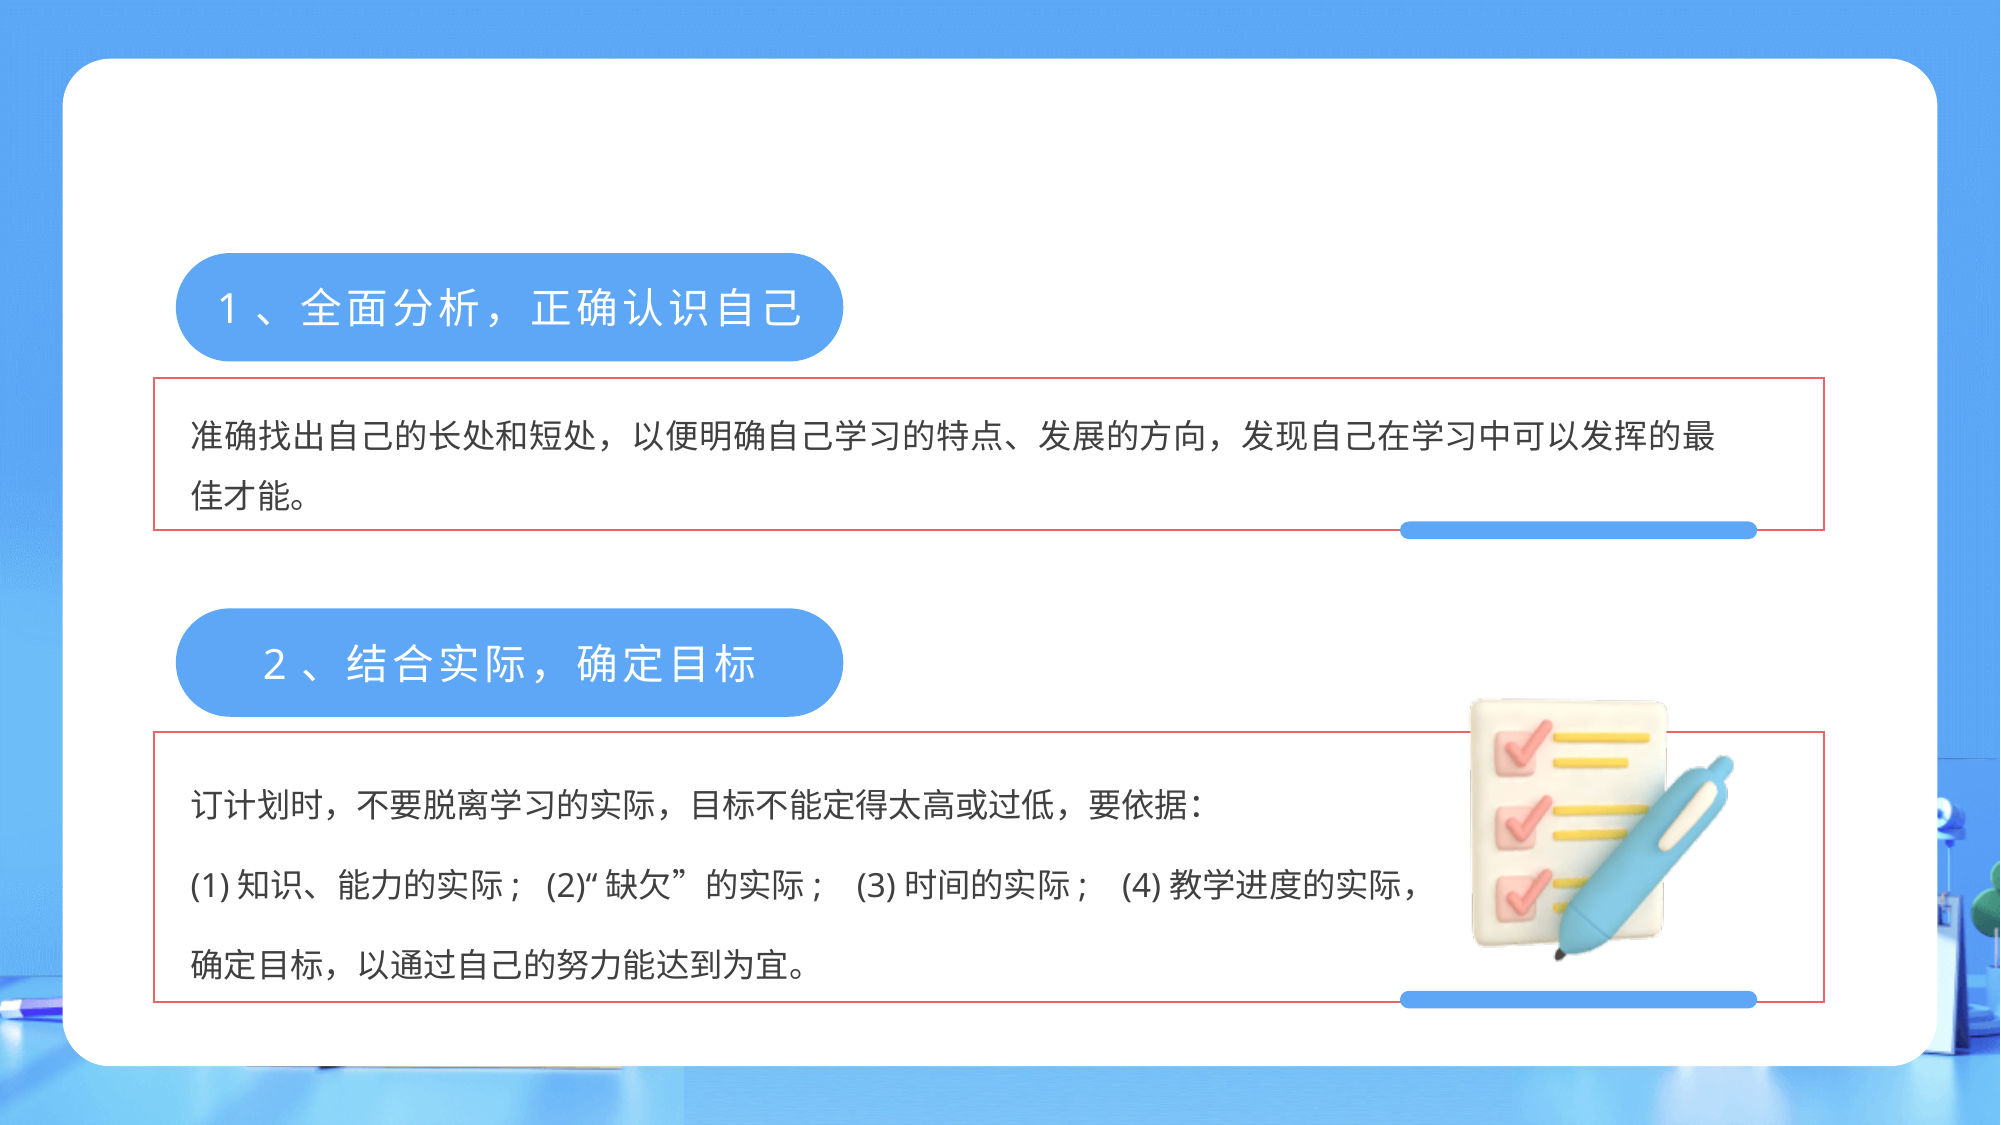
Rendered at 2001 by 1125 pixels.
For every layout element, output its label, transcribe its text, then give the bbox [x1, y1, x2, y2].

text_box 2、结合实际，确定目标 [174, 607, 845, 718]
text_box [154, 732, 1391, 1009]
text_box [154, 377, 1825, 540]
picture [0, 0, 2000, 1125]
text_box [1745, 732, 1825, 1009]
text_box 1、全面分析，正确认识自己 [174, 252, 845, 363]
